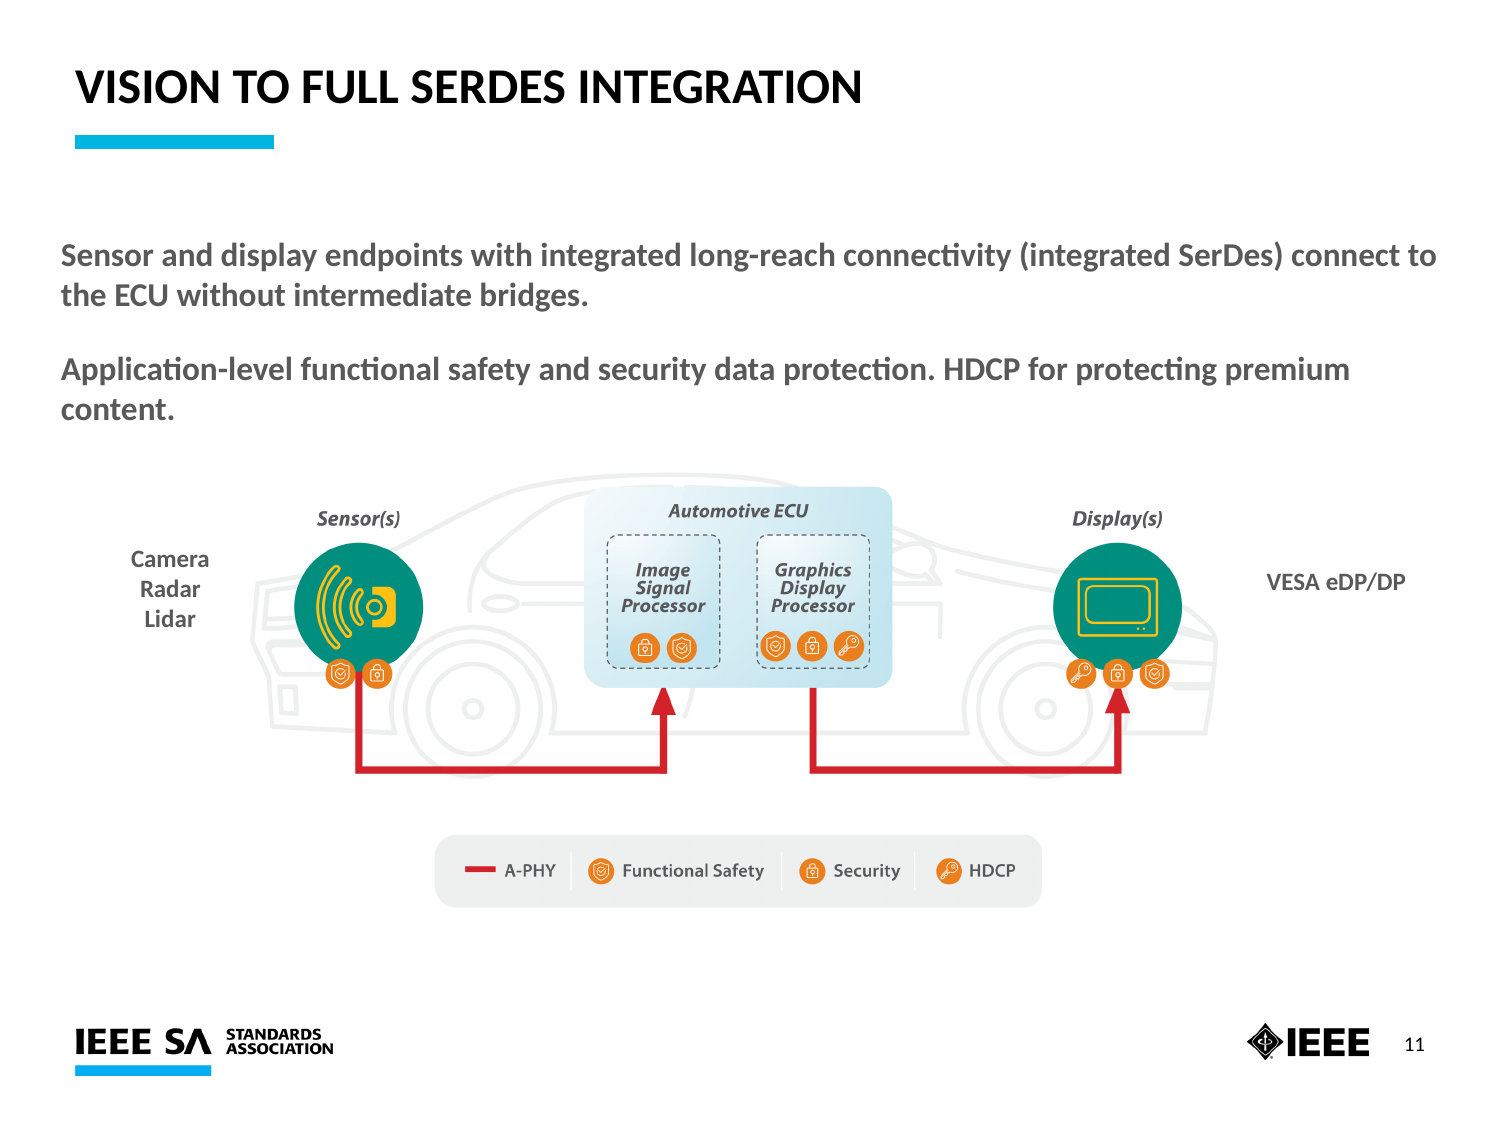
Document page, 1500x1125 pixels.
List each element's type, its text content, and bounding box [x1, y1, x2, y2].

slide_number 11 [1326, 1012, 1425, 1073]
picture [1247, 1023, 1326, 1060]
title Vision TO Full SerDes Integration [75, 60, 1425, 142]
text_box VESA eDP/DP [1238, 529, 1435, 632]
text_box Camera Radar Lidar [78, 517, 228, 659]
picture [228, 433, 1238, 934]
picture [75, 1028, 333, 1076]
text_box Sensor and display endpoints with integrated long-reach connectivity (integrated SerDes) connect to the ECU without intermediate bridges. Application-level functional safety and security data protection. HDCP for protecting premium content. [45, 225, 1462, 318]
